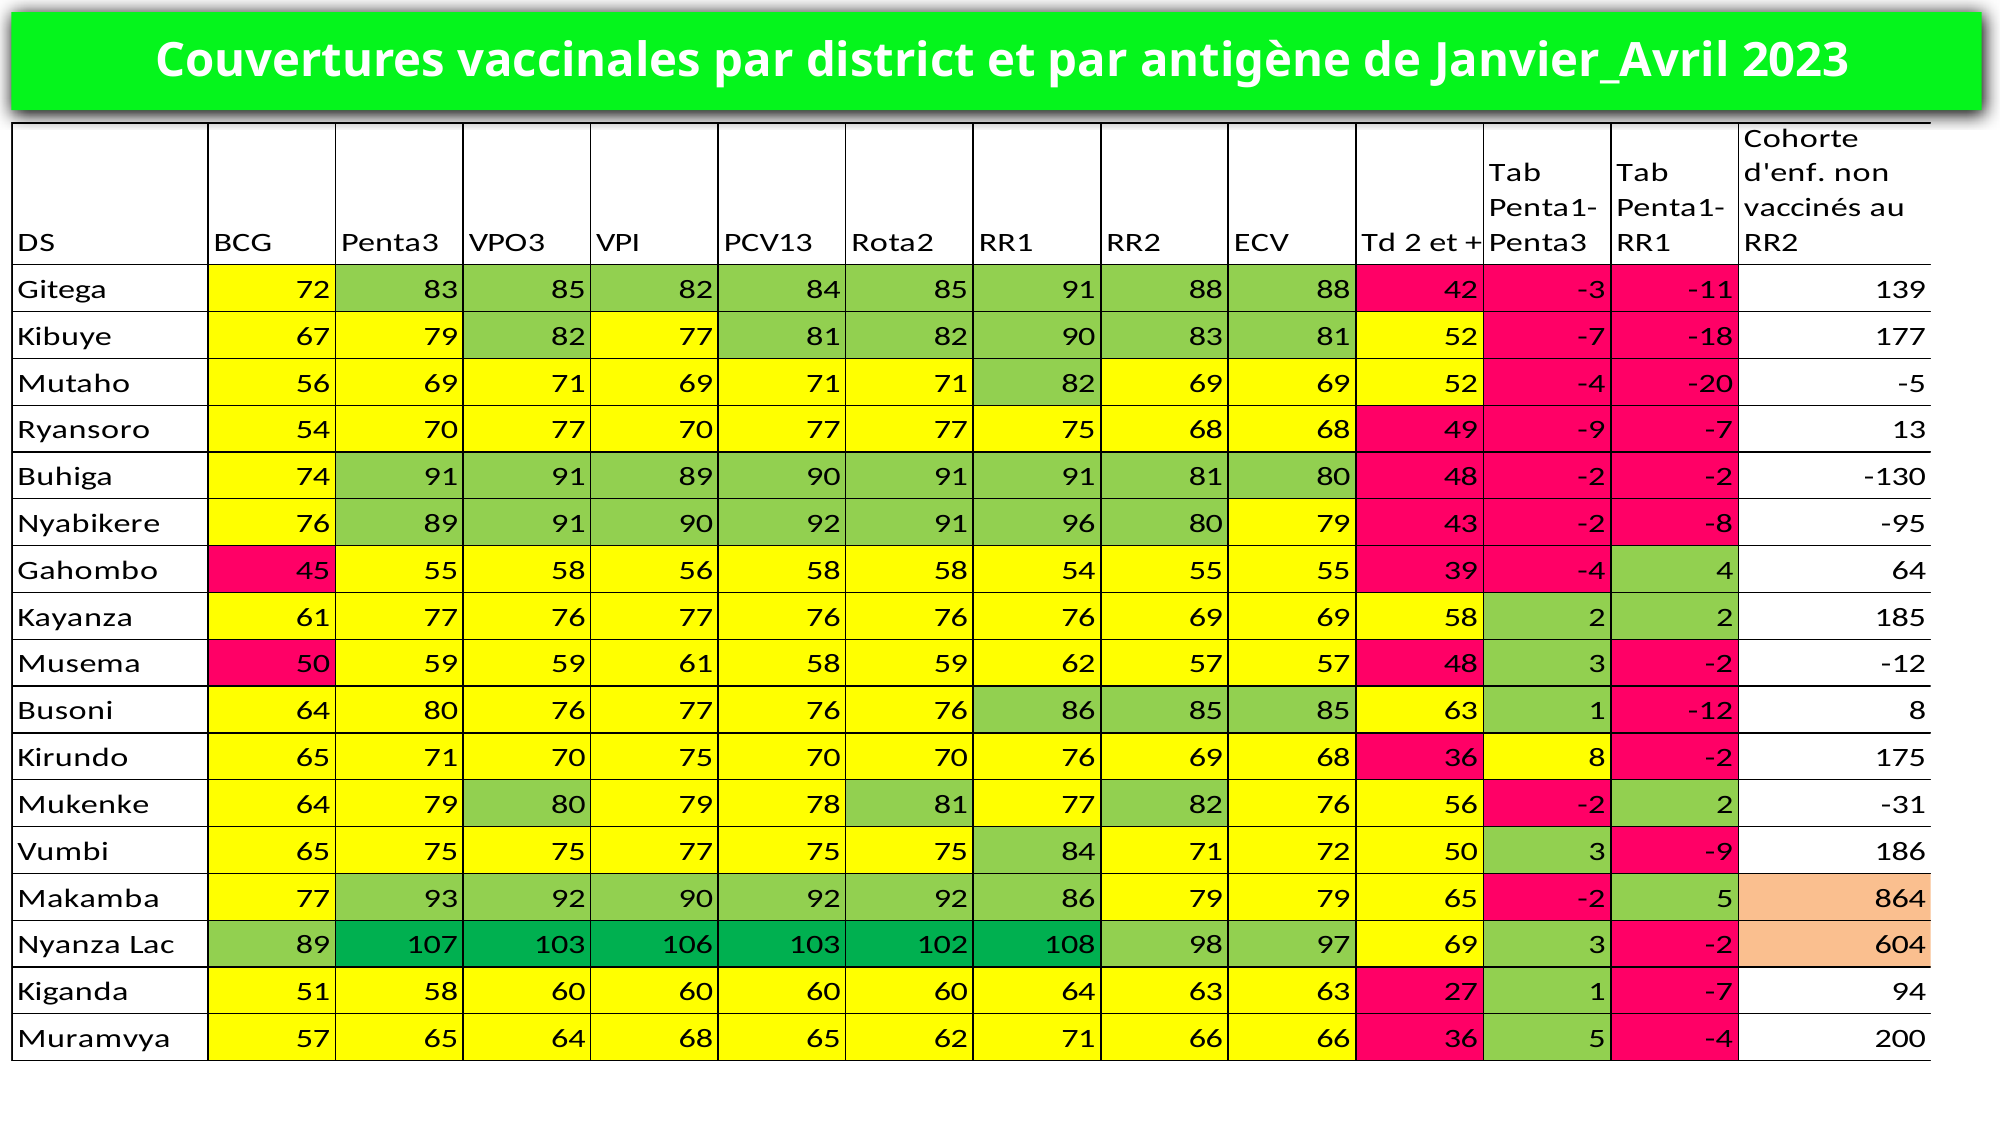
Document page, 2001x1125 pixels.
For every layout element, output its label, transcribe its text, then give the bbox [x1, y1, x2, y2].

picture [11, 122, 1933, 1062]
title Couvertures vaccinales par district et par antigène de Janvier_Avril 2023 [11, 12, 1982, 111]
